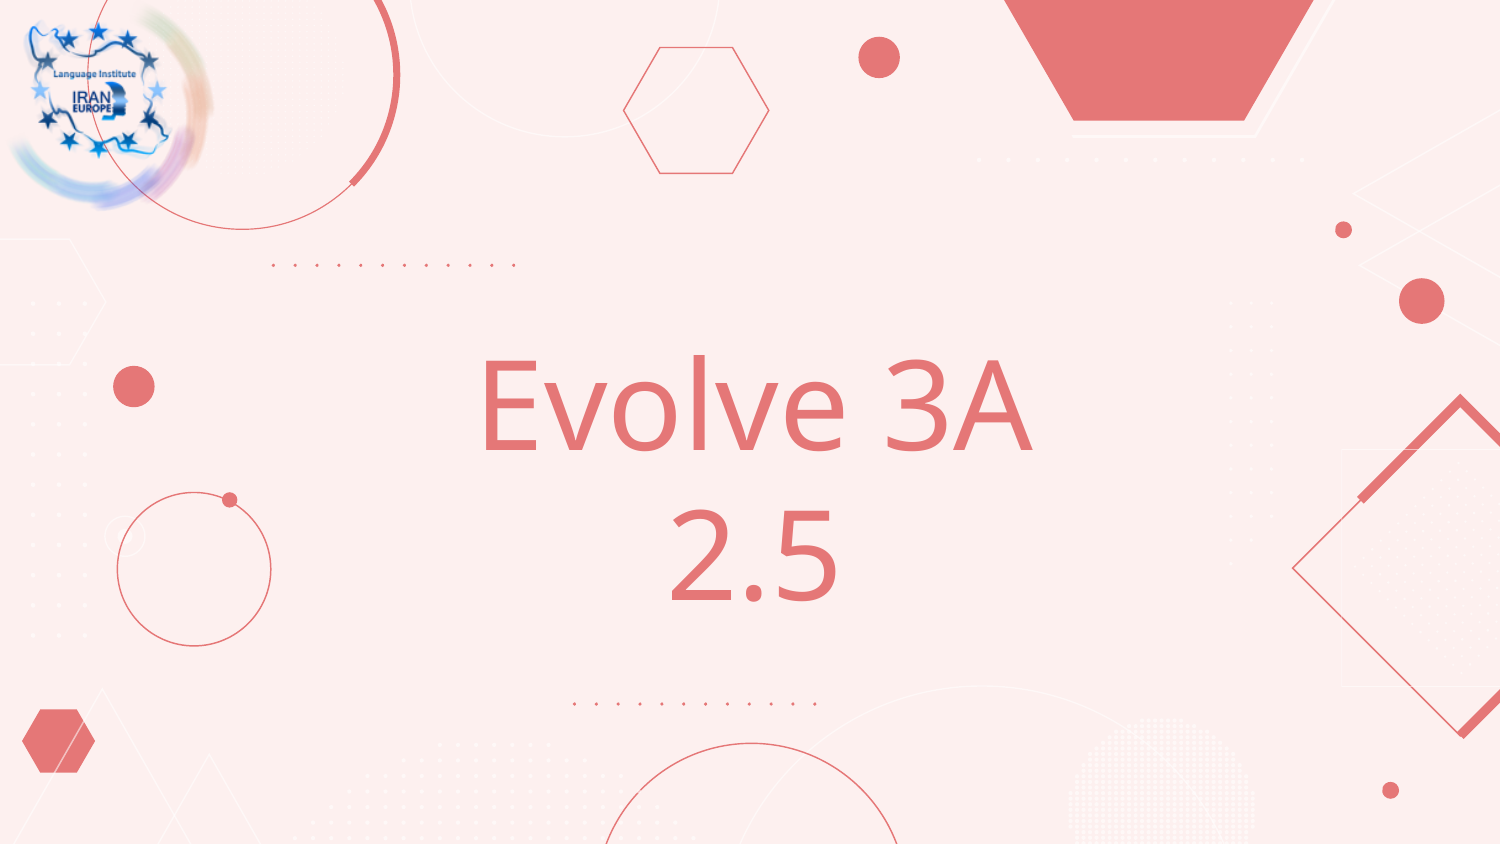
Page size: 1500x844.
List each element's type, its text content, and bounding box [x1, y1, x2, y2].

picture [0, 0, 222, 216]
title Evolve 3A 2.5 [444, 425, 1065, 641]
